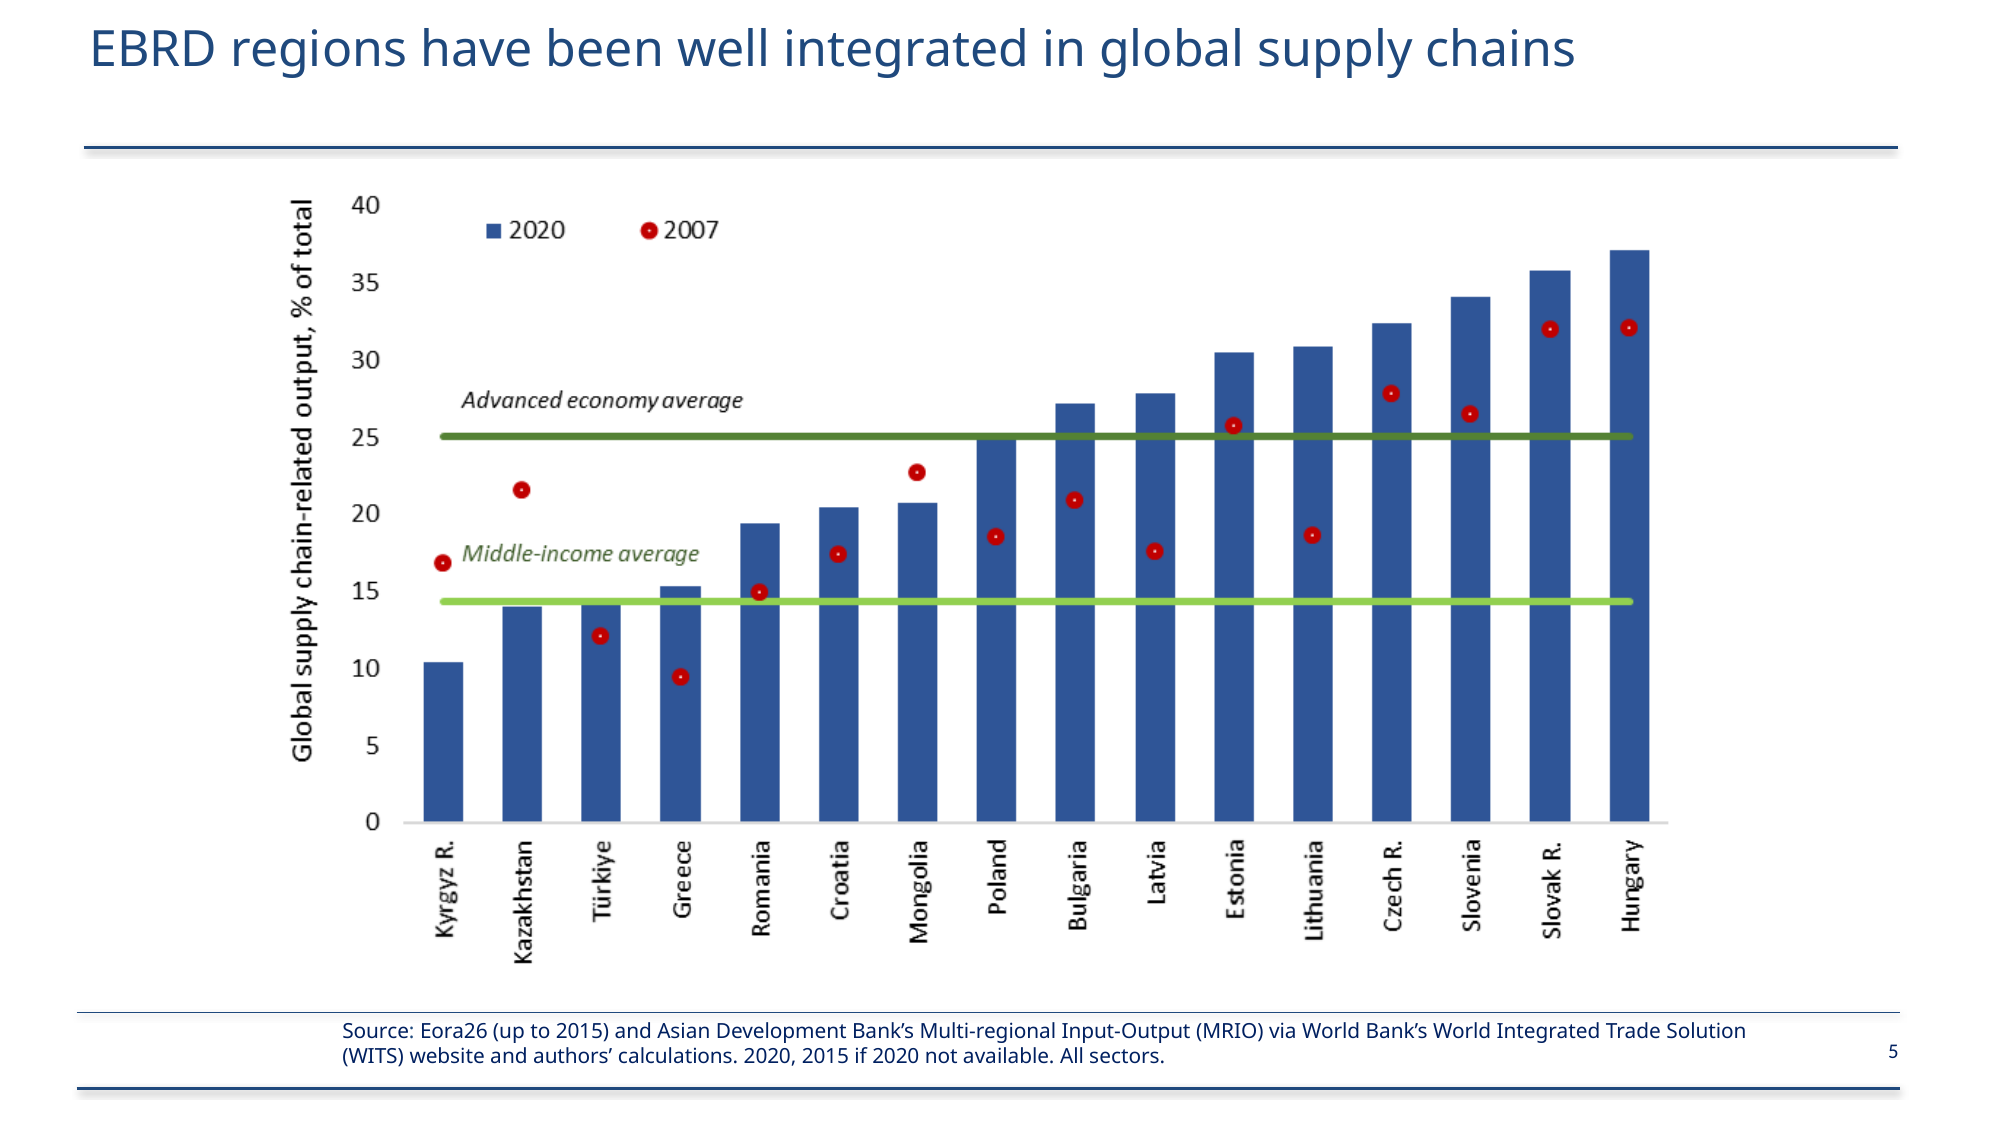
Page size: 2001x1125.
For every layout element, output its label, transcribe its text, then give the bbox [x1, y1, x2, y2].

picture [261, 189, 1706, 995]
text_box EBRD regions have been well integrated in global supply chains [89, 16, 1901, 124]
list Source: Eora26 (up to 2015) and Asian Development Bank’s Multi-regional Input-Output (MRIO) via World Bank’s World Integrated Trade Solution (WITS) website and authors’ calculations. 2020, 2015 if 2020 not available. All sectors. [327, 1010, 1827, 1070]
text_box 5 [1820, 1018, 1899, 1081]
